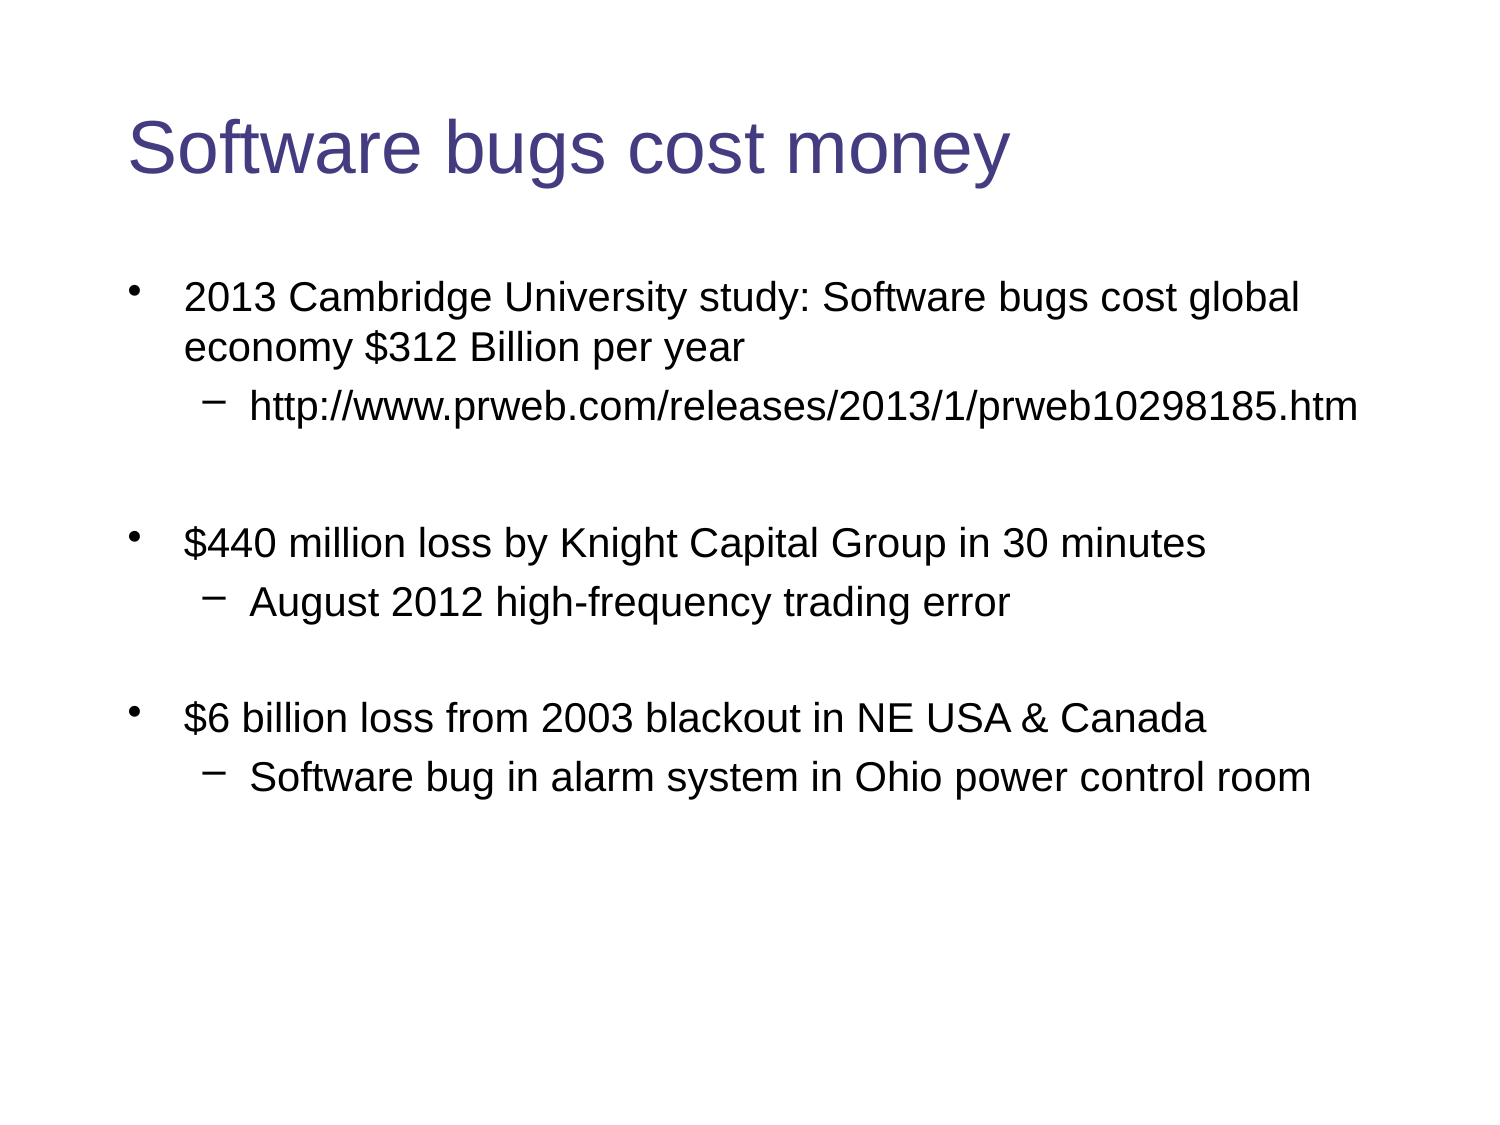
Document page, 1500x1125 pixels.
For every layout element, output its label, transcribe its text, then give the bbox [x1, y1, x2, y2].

list 2013 Cambridge University study: Software bugs cost global economy $312 Billion per year http://www.prweb.com/releases/2013/1/prweb10298185.htm $440 million loss by Knight Capital Group in 30 minutes August 2012 high-frequency trading error $6 billion loss from 2003 blackout in NE USA & Canada Software bug in alarm system in Ohio power control room [112, 262, 1388, 1000]
title Software bugs cost money [112, 50, 1388, 238]
